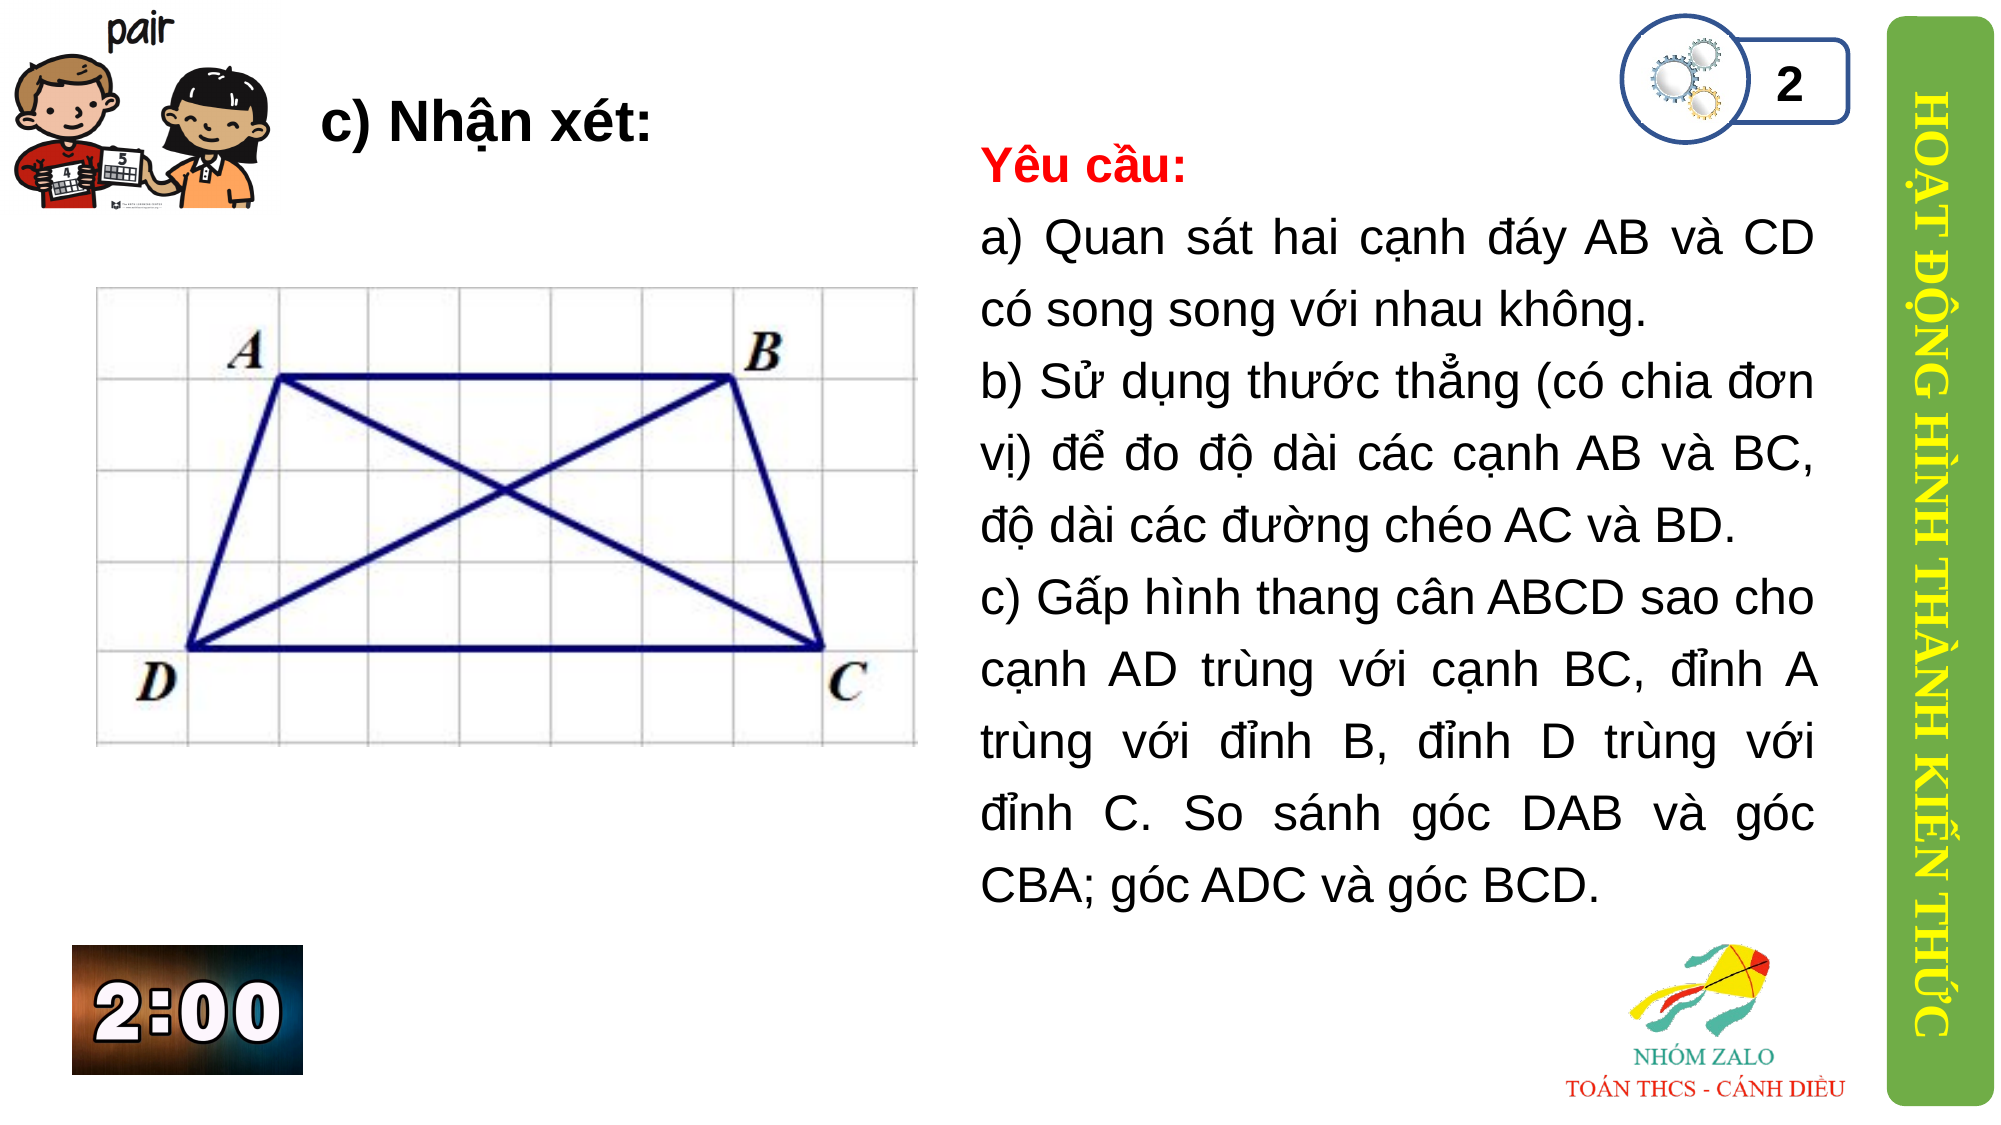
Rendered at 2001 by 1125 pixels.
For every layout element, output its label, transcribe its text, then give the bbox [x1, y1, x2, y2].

picture [1543, 892, 1887, 1125]
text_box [71, 944, 304, 1075]
text_box c) Nhận xét: [305, 75, 670, 161]
text_box Yêu cầu: a) Quan sát hai cạnh đáy AB và CD có song song với nhau không. b) Sử dụng thước thẳng (có chia đơn vị) để đo độ dài các cạnh AB và BC, độ dài các đường chéo AC và BD. c) Gấp hình thang cân ABCD sao cho cạnh AD trùng với cạnh BC, đỉnh A trùng với đỉnh B, đỉnh D trùng với đỉnh C. So sánh góc DAB và góc CBA; góc ADC và góc BCD. [965, 112, 1831, 920]
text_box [1375, 527, 2000, 636]
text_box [1621, 15, 1848, 143]
picture [96, 287, 918, 747]
picture [0, 0, 281, 215]
